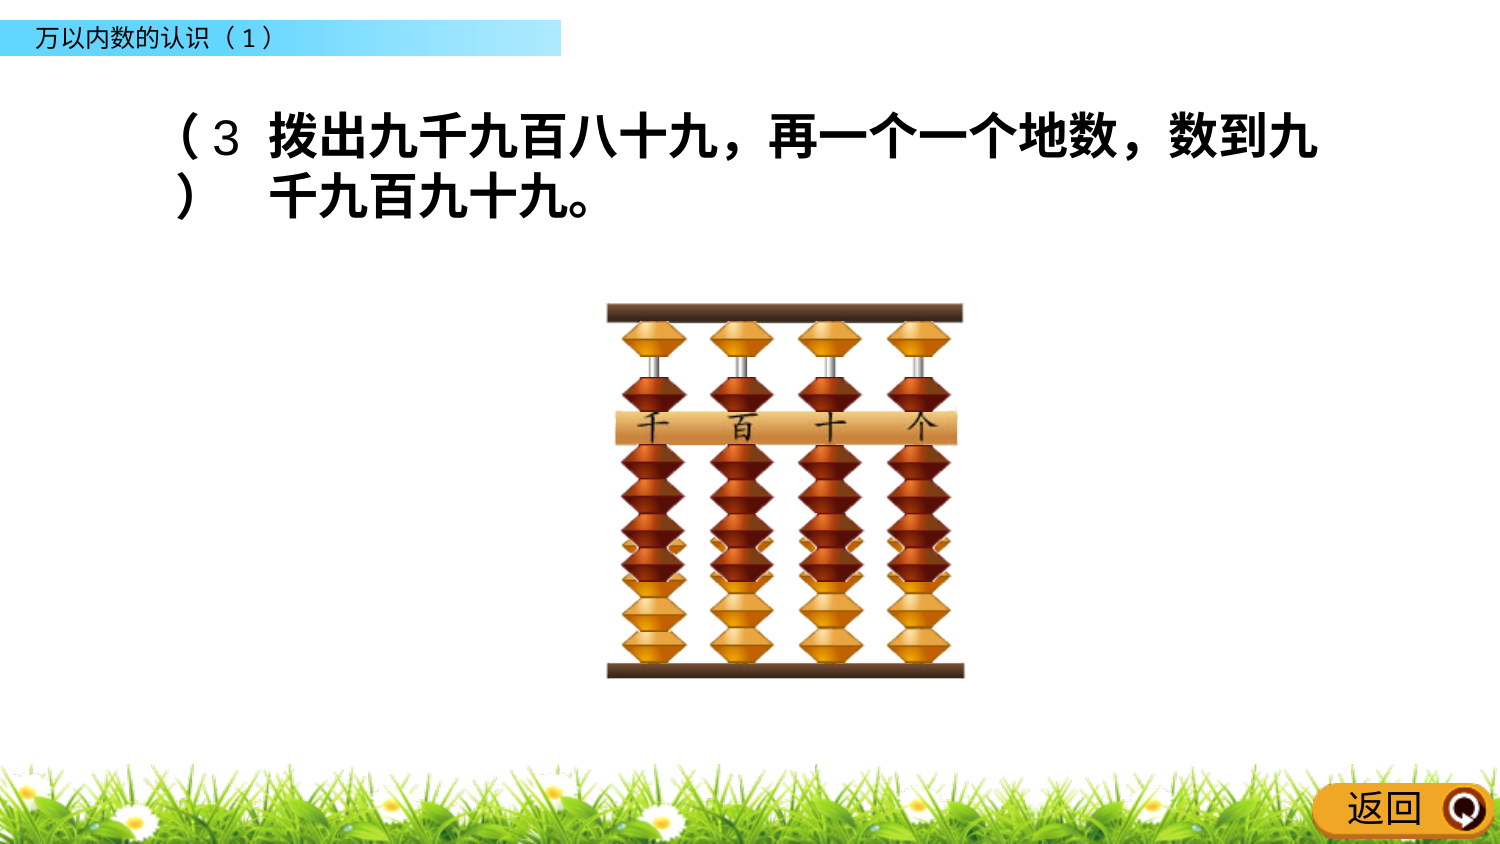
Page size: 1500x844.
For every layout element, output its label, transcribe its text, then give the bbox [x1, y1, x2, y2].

picture [0, 764, 1500, 844]
text_box （3） [135, 98, 266, 233]
text_box 拨出九千九百八十九，再一个一个地数，数到九千九百九十九。 [253, 96, 1353, 232]
picture [597, 293, 975, 682]
